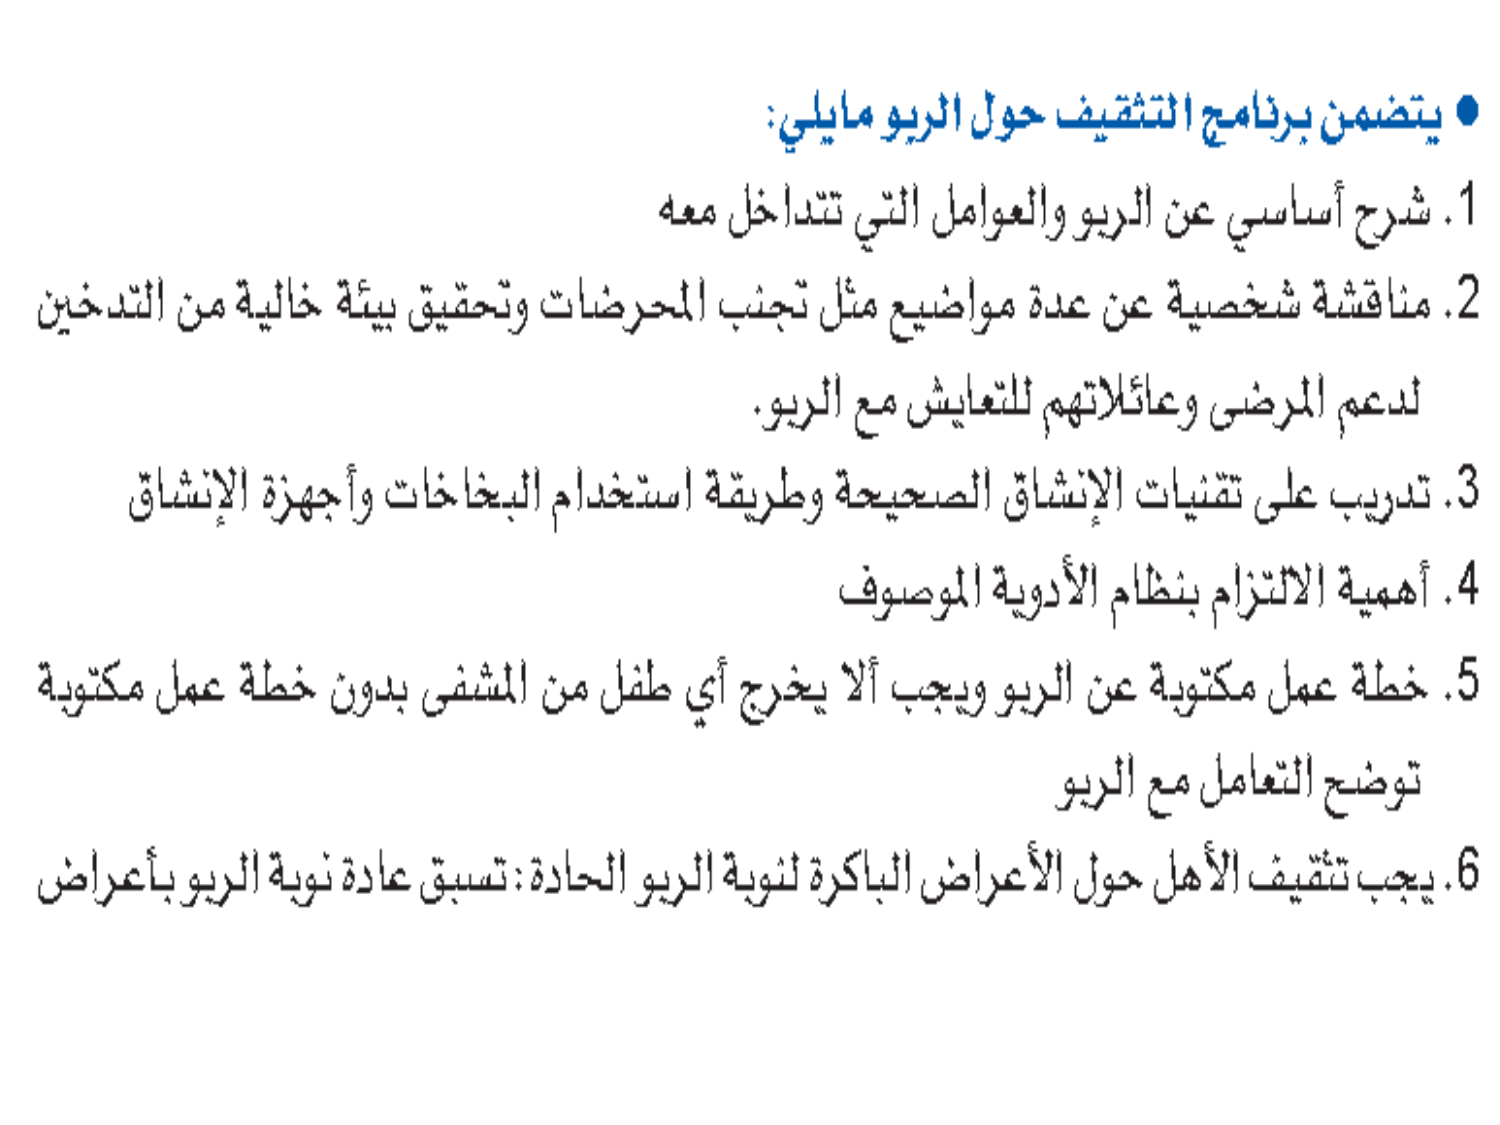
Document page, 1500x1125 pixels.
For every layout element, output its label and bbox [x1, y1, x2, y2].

picture [0, 74, 1500, 938]
